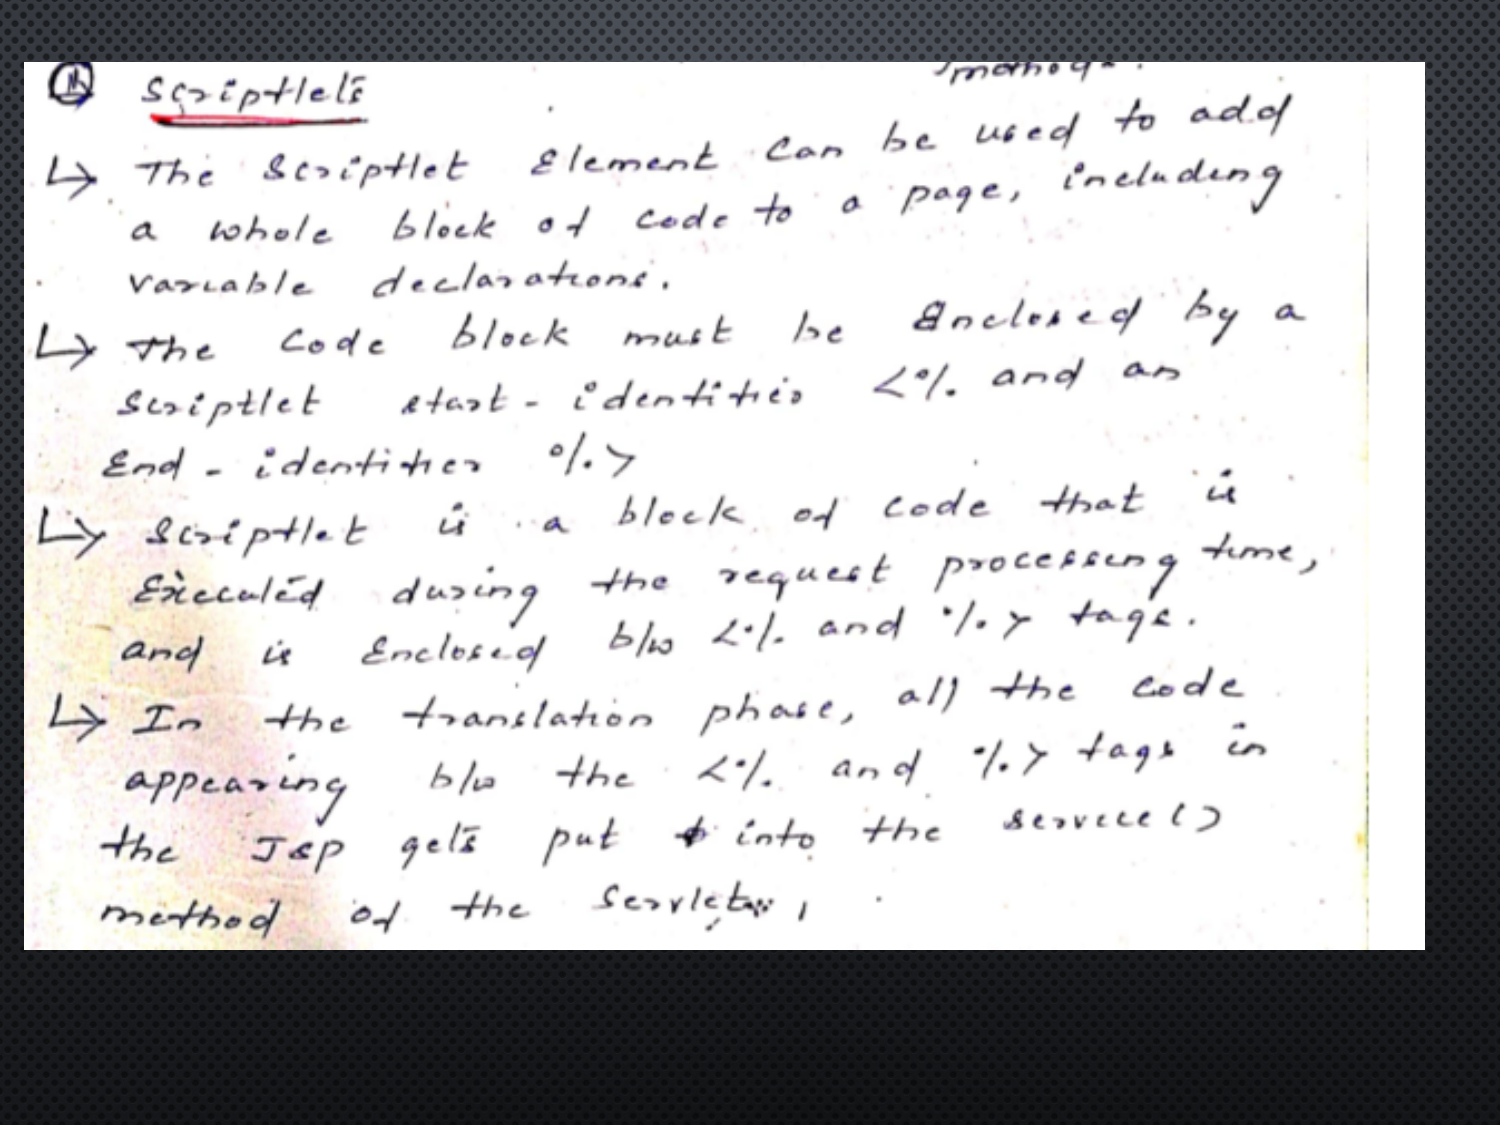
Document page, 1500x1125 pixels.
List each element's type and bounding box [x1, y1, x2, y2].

picture [24, 62, 1426, 951]
